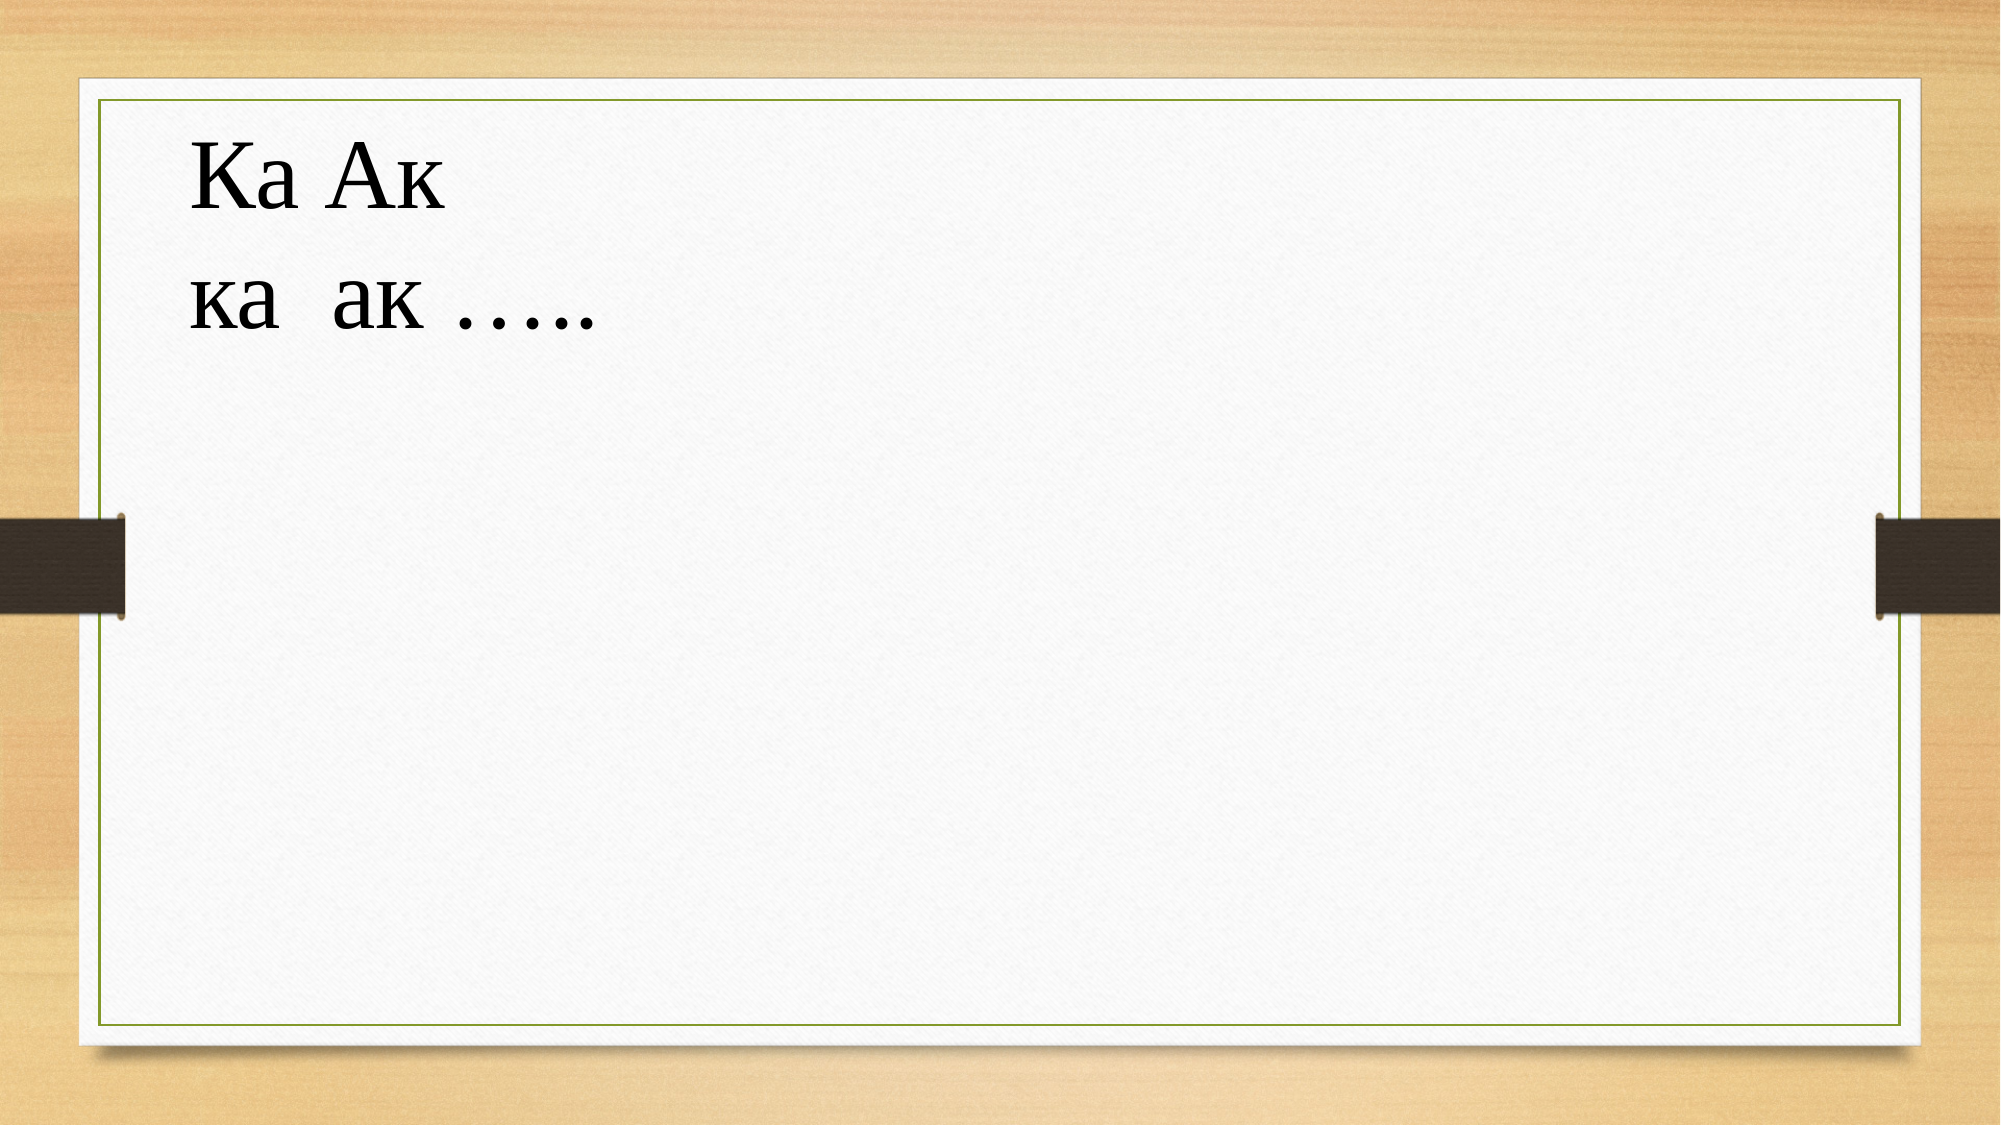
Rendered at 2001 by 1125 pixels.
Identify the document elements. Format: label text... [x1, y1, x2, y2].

text_box Ка Ак ка ак ….. [175, 101, 1500, 356]
picture [0, 0, 2001, 1125]
